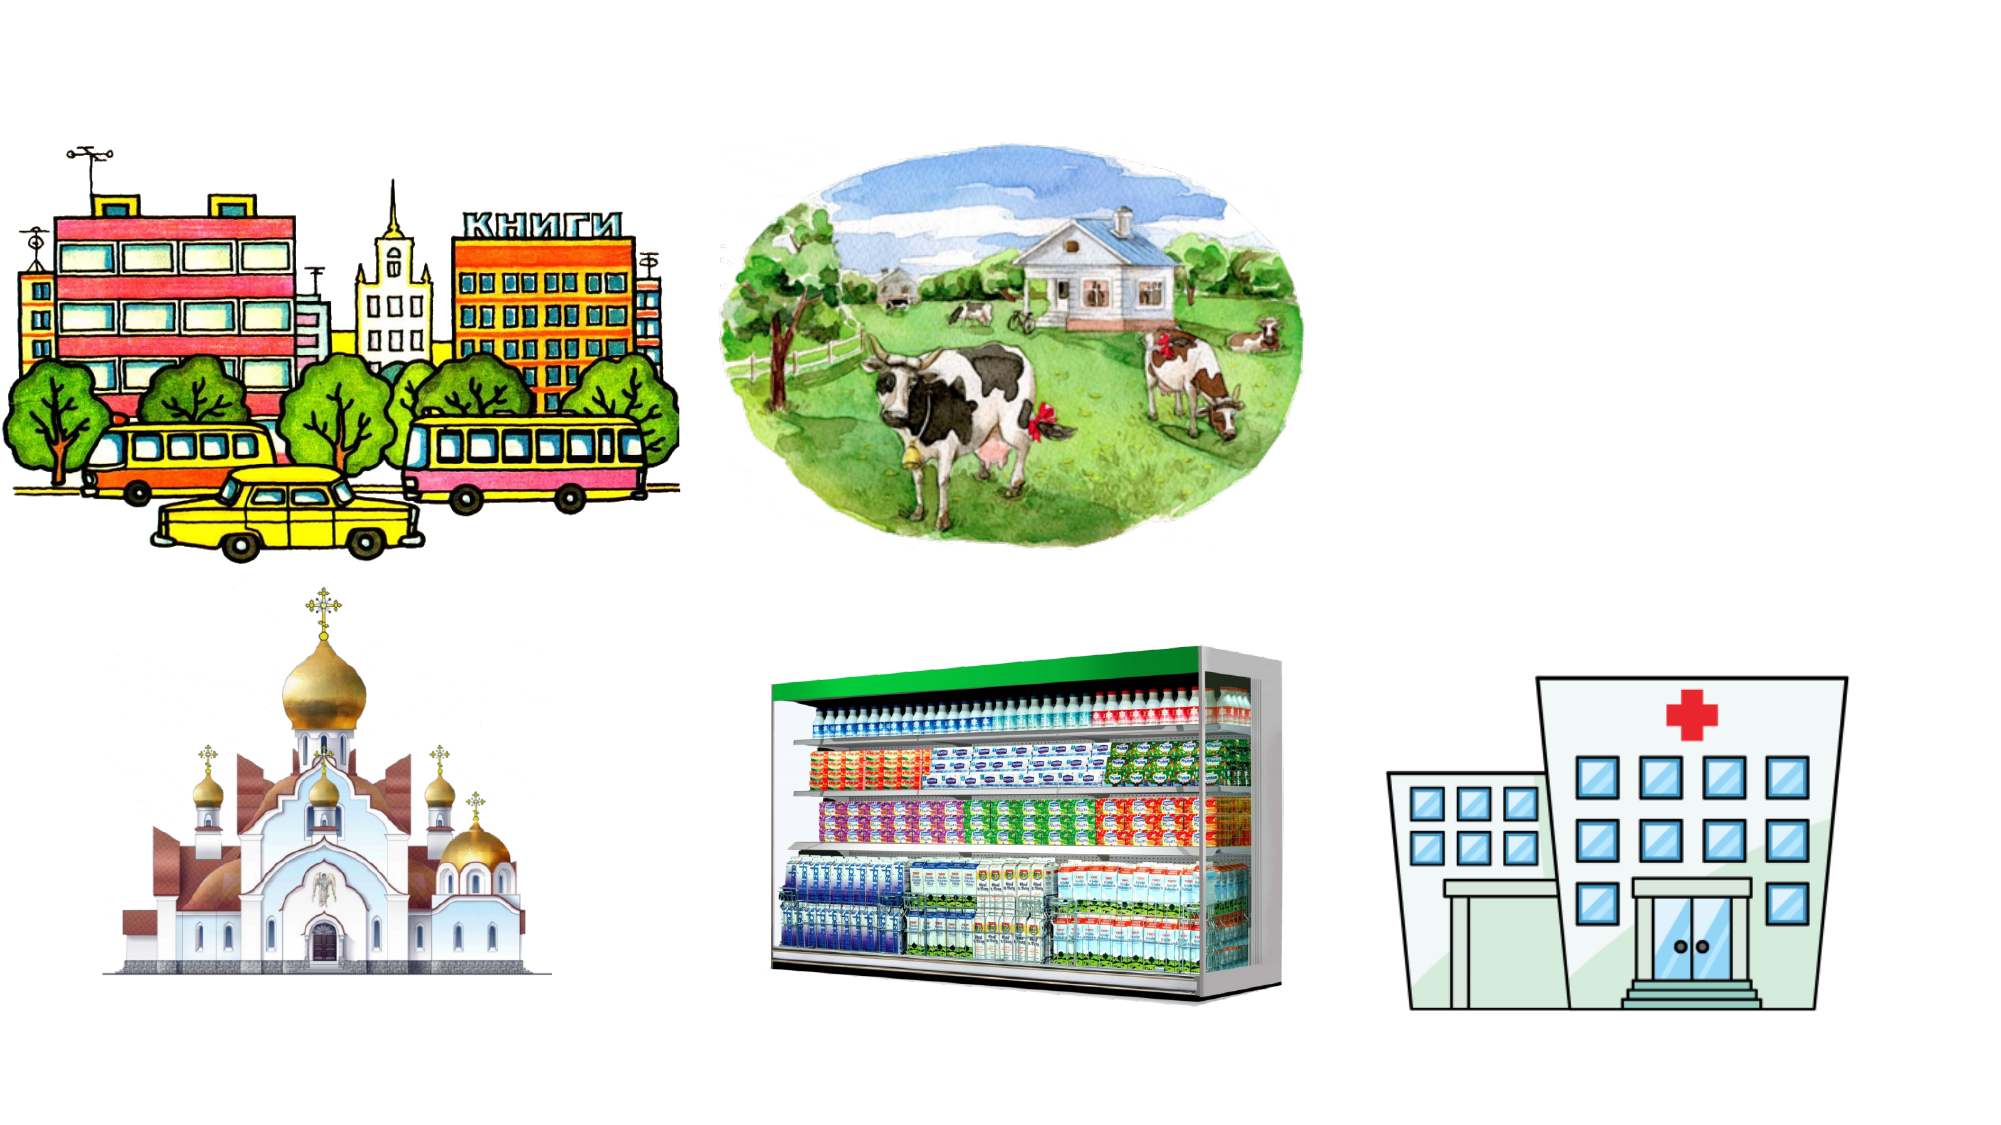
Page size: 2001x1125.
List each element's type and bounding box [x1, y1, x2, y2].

picture [1380, 670, 1851, 1020]
picture [100, 573, 552, 976]
picture [0, 137, 690, 572]
picture [764, 639, 1286, 1007]
picture [718, 137, 1310, 551]
